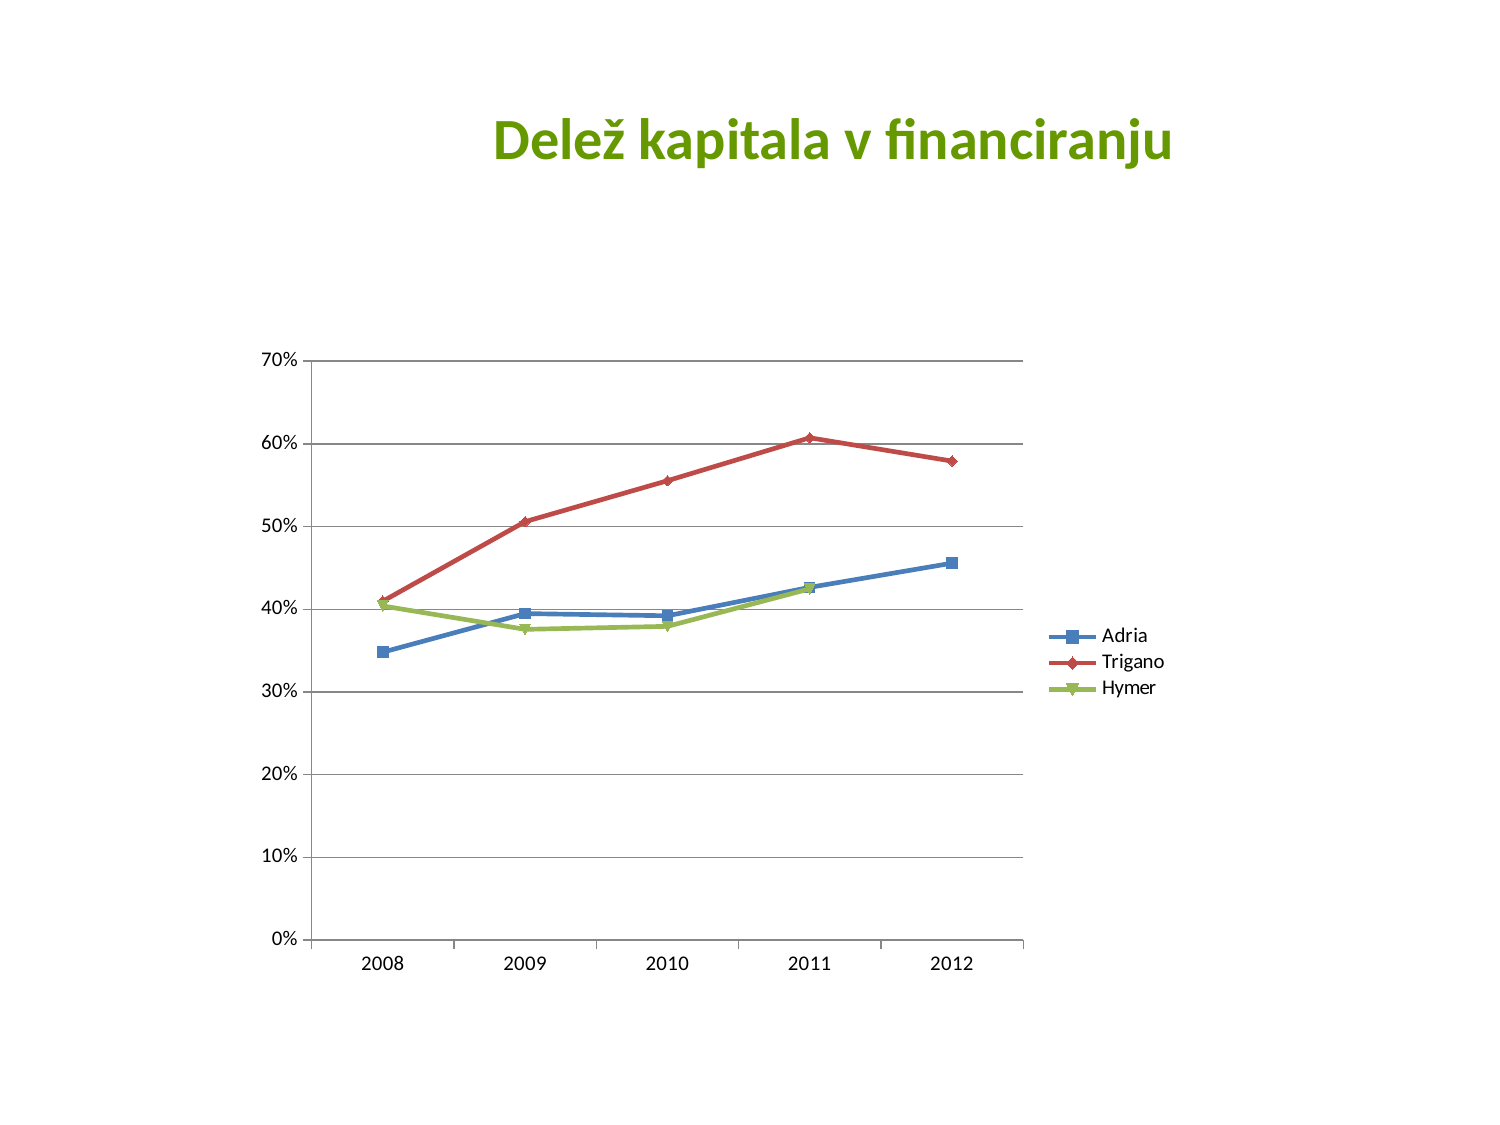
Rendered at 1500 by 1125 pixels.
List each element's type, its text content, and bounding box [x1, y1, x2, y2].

title Delež kapitala v financiranju [312, 42, 1355, 231]
chart [241, 337, 1185, 989]
